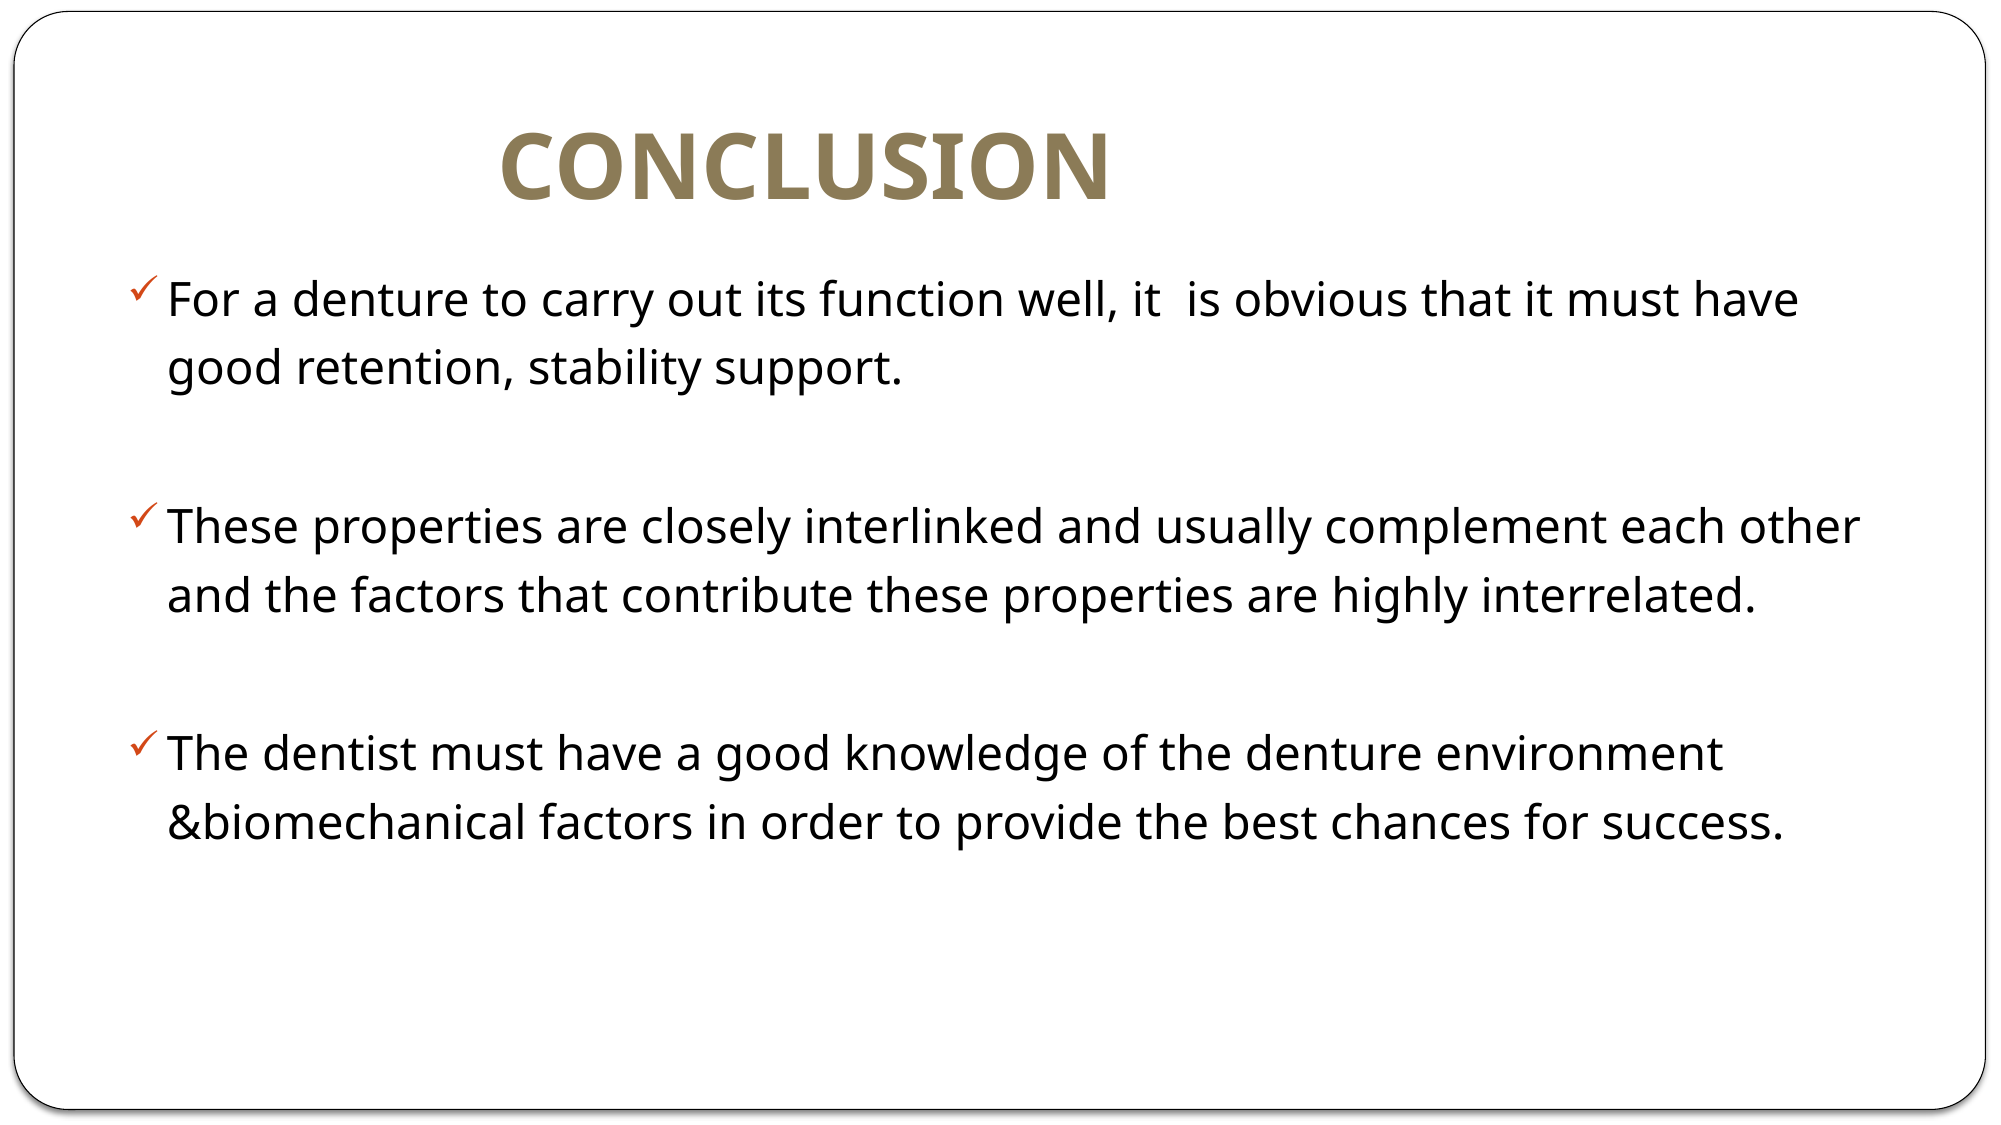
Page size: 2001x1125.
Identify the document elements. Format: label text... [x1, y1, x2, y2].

list For a denture to carry out its function well, it is obvious that it must have good retention, stability support. These properties are closely interlinked and usually complement each other and the factors that contribute these properties are highly interrelated. The dentist must have a good knowledge of the denture environment &biomechanical factors in order to provide the best chances for success. [112, 249, 1888, 1063]
title CONCLUSION [200, 99, 1413, 233]
